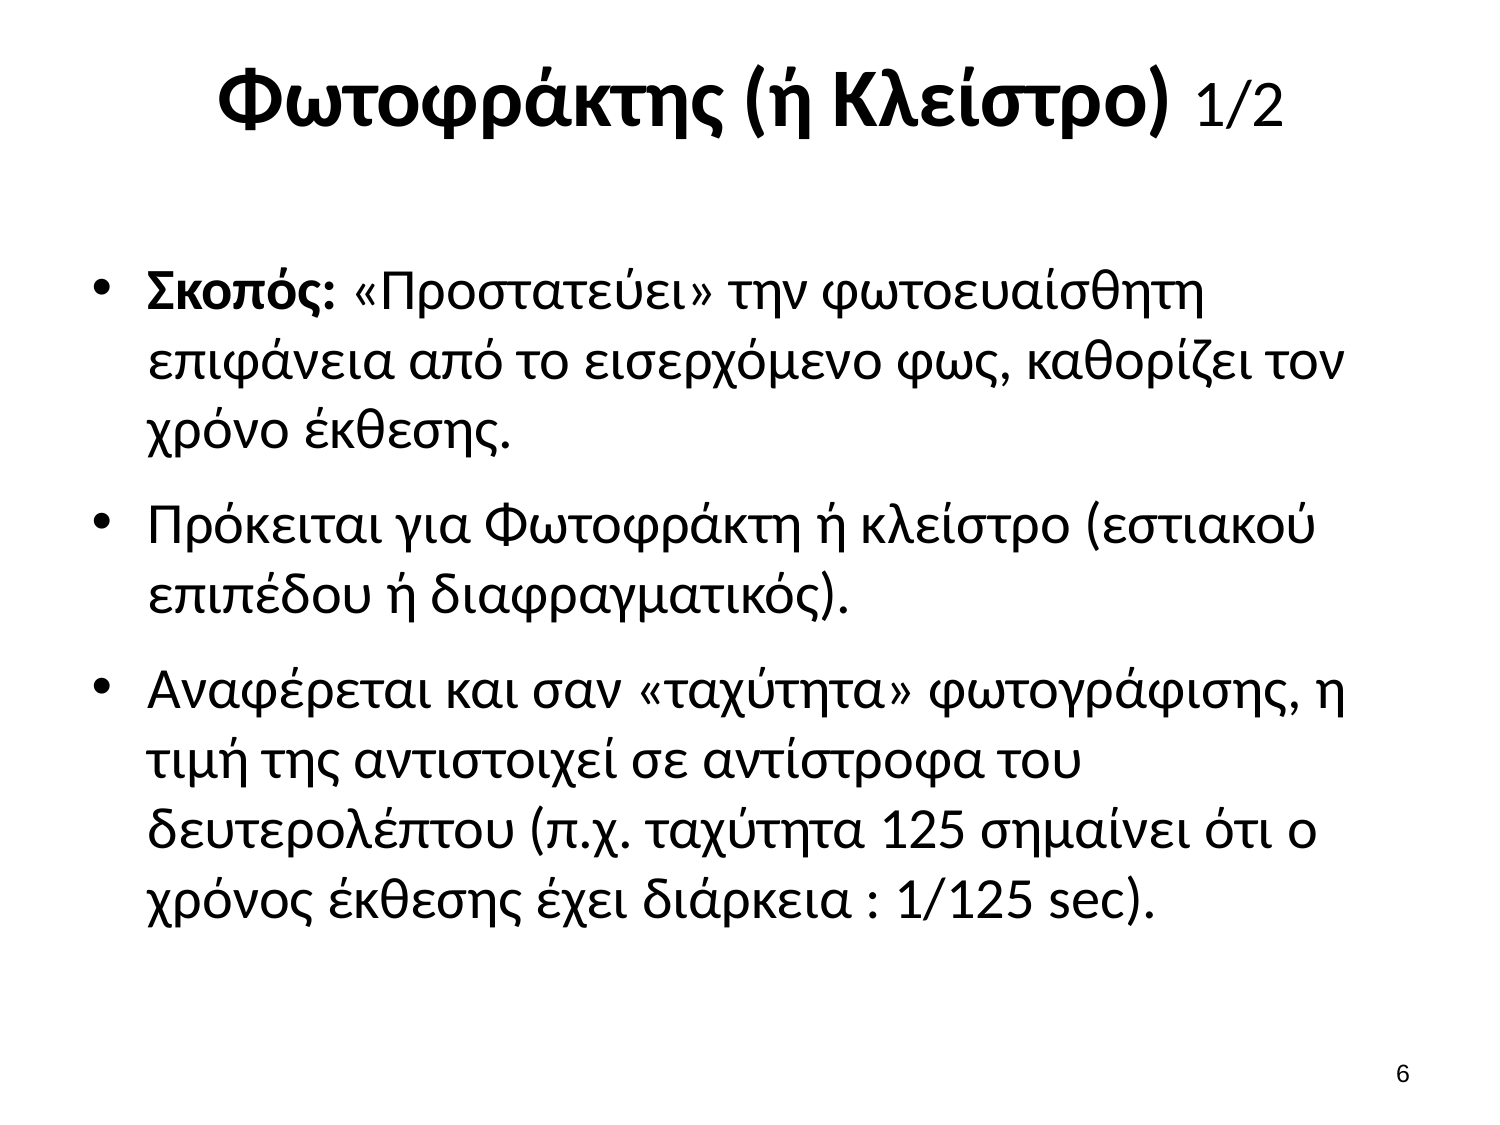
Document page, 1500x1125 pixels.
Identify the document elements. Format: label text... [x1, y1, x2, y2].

title Φωτοφράκτης (ή Κλείστρο) 1/2 [76, 19, 1427, 169]
list Σκοπός: «Προστατεύει» την φωτοευαίσθητη επιφάνεια από το εισερχόμενο φως, καθορίζει τον χρόνο έκθεσης. Πρόκειται για Φωτοφράκτη ή κλείστρο (εστιακού επιπέδου ή διαφραγματικός). Αναφέρεται και σαν «ταχύτητα» φωτογράφισης, η τιμή της αντιστοιχεί σε αντίστροφα του δευτερολέπτου (π.χ. ταχύτητα 125 σημαίνει ότι ο χρόνος έκθεσης έχει διάρκεια : 1/125 sec). [76, 243, 1442, 1012]
slide_number 5 [1074, 1042, 1425, 1103]
